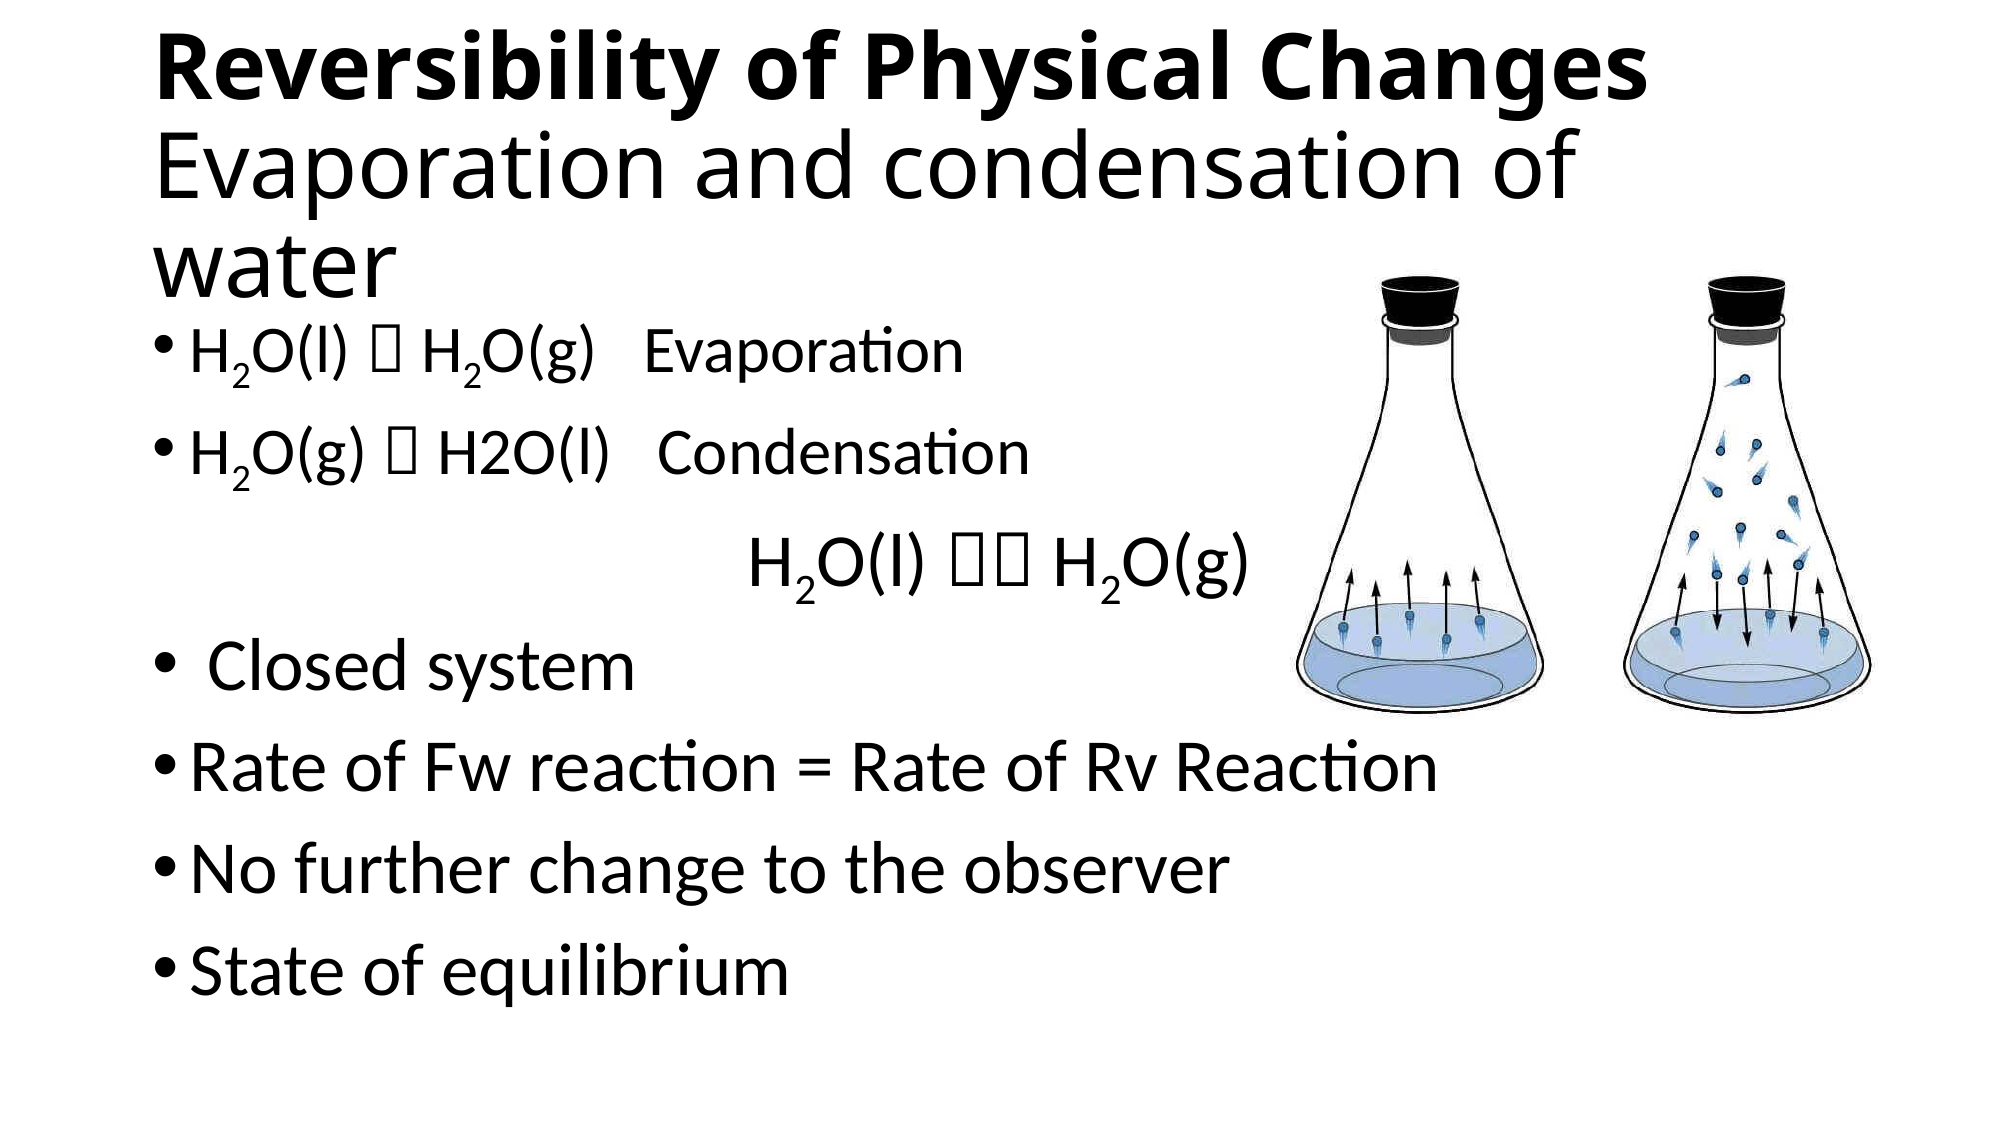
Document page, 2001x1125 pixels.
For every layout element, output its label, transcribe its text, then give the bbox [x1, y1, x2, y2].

list H2O(l)  H2O(g) Evaporation H2O(g)  H2O(l) Condensation H2O(l)  H2O(g) Closed system Rate of Fw reaction = Rate of Rv Reaction No further change to the observer State of equilibrium [137, 299, 1863, 1014]
picture [1289, 269, 1878, 725]
title Reversibility of Physical Changes Evaporation and condensation of water [137, 59, 1863, 278]
